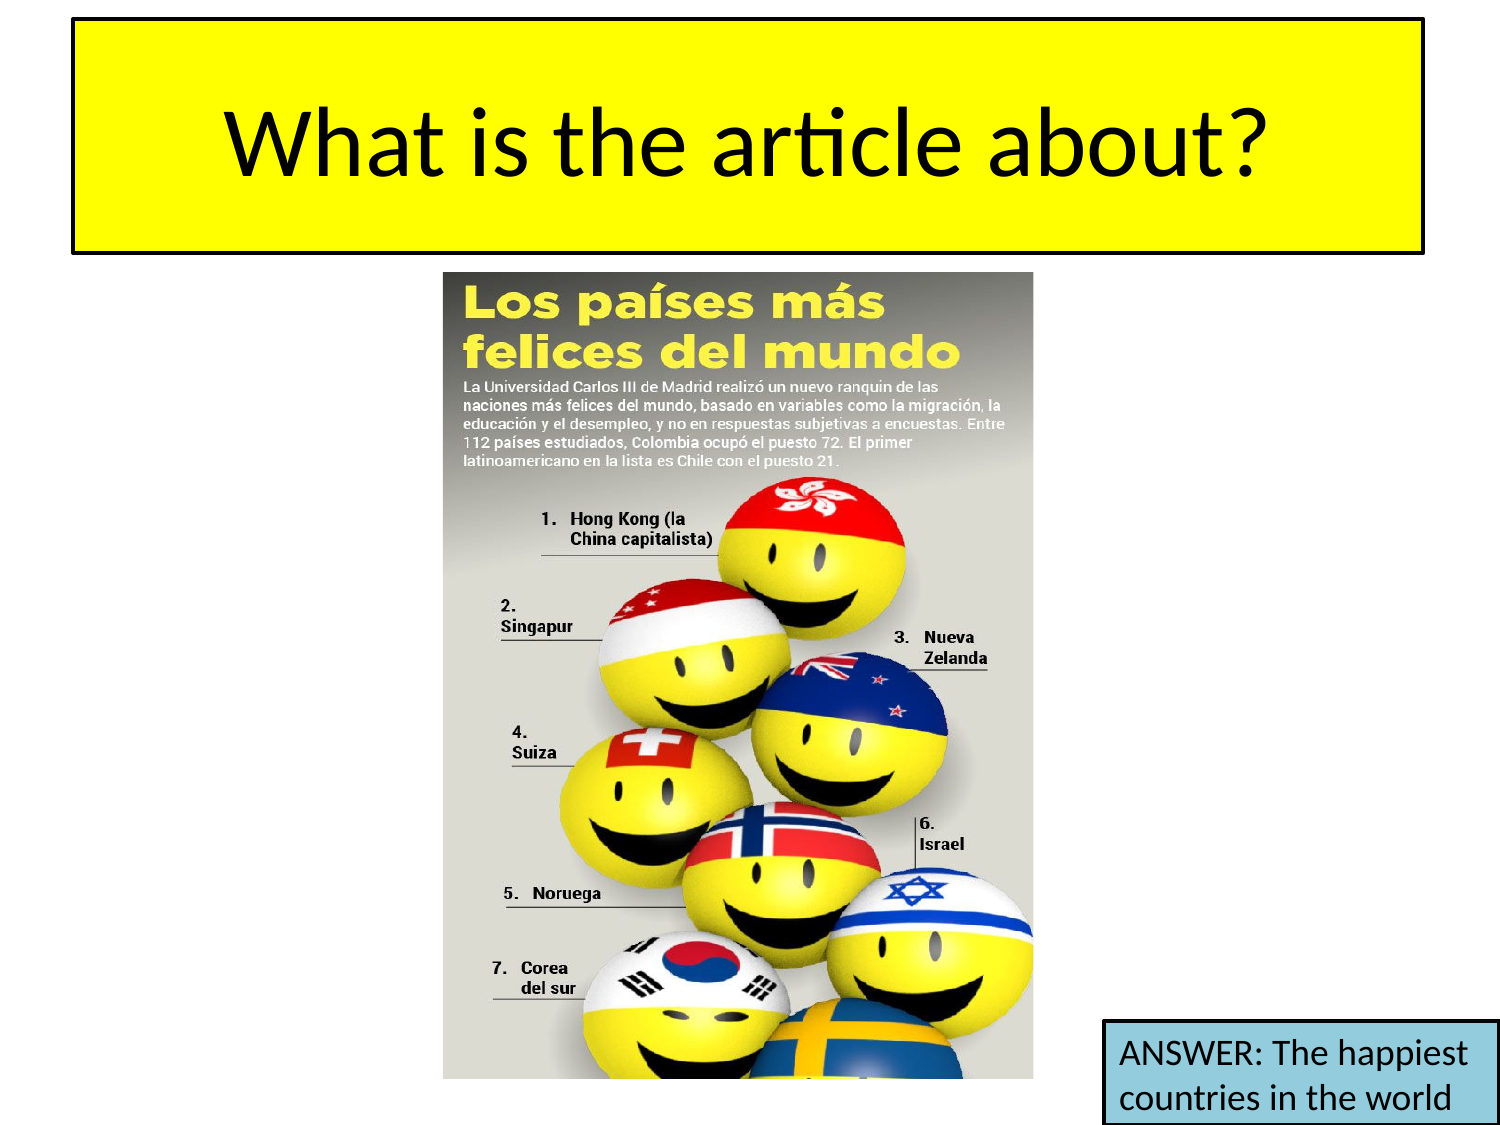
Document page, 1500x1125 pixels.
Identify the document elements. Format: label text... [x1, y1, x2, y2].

text_box ANSWER: The happiest countries in the world [1102, 1019, 1500, 1125]
picture [442, 272, 1034, 1079]
title What is the article about? [71, 17, 1425, 255]
